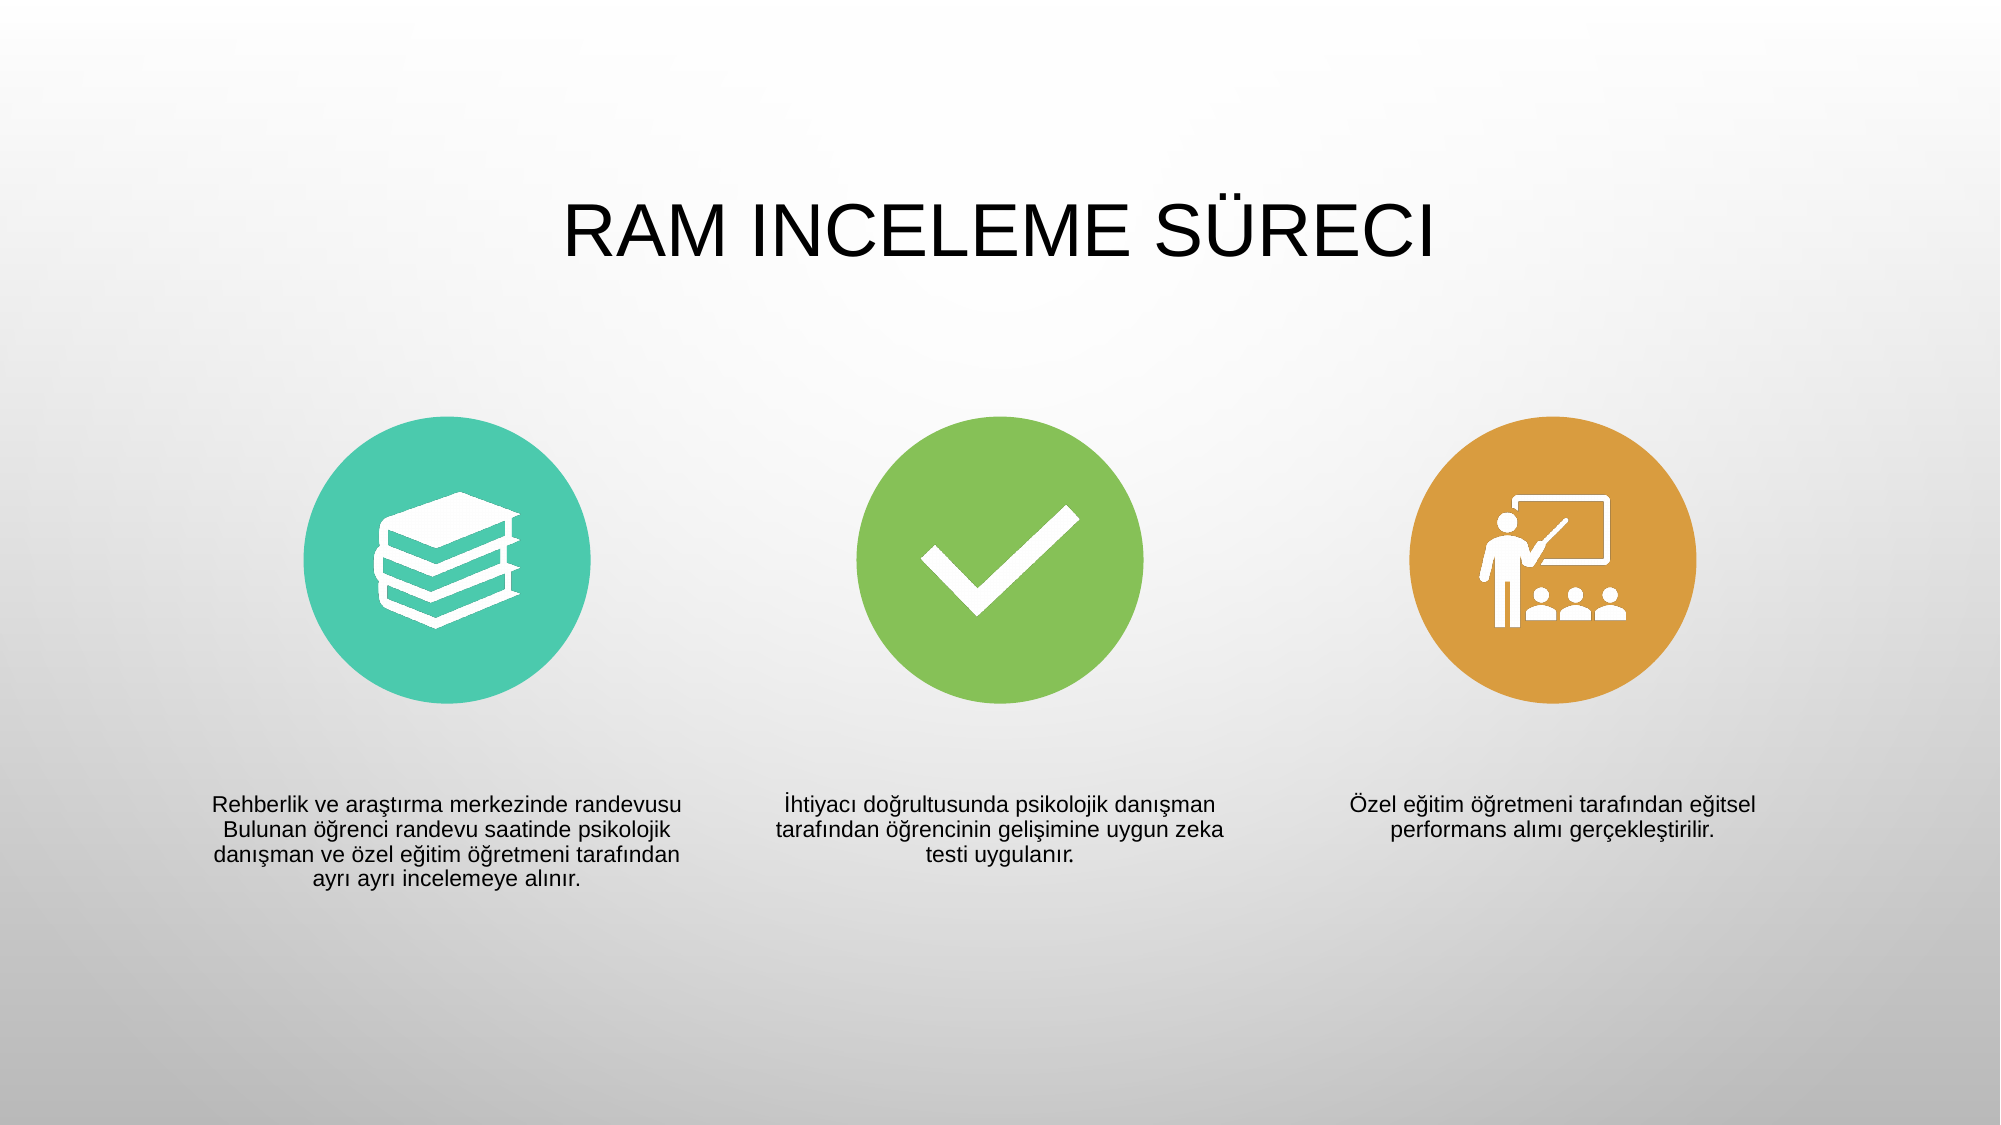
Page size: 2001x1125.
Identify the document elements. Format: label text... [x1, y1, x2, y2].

title RAM inceleme süreci [149, 101, 1851, 364]
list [149, 415, 1851, 913]
picture [0, 0, 2000, 1125]
